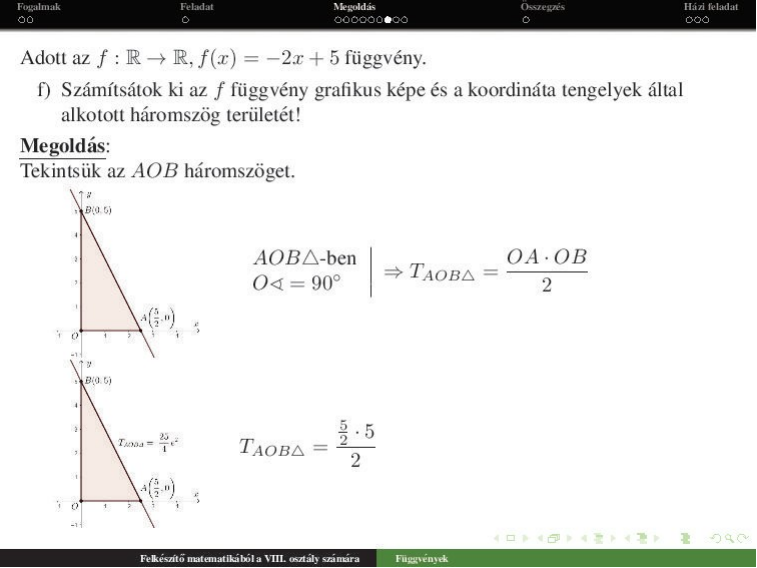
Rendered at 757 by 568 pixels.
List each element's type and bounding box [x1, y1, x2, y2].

text_box [0, 0, 756, 567]
